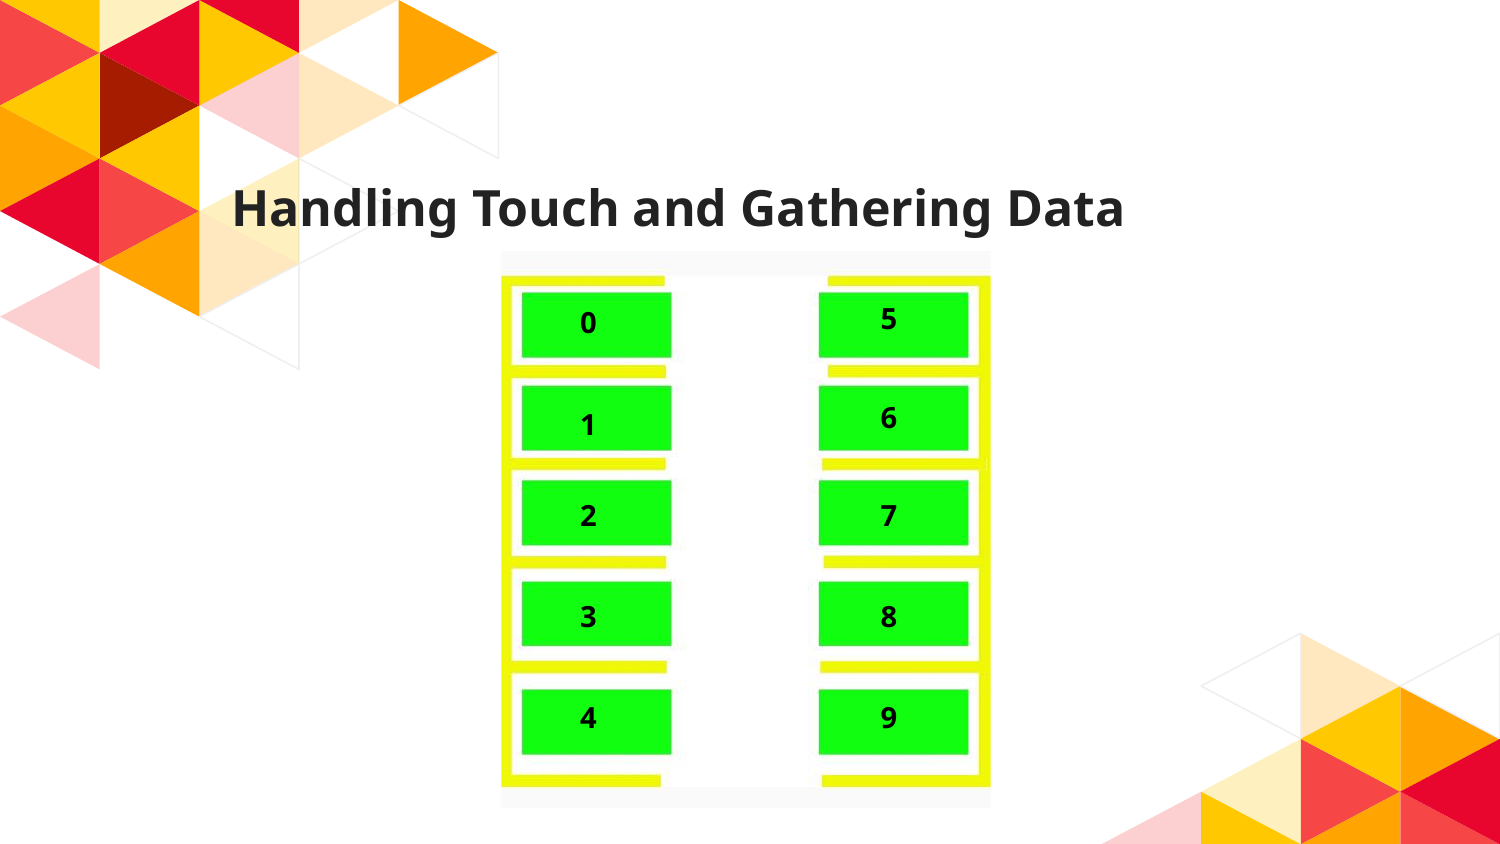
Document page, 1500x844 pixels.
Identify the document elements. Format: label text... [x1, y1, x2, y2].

picture [501, 251, 991, 808]
title Handling Touch and Gathering Data [216, 142, 1276, 252]
